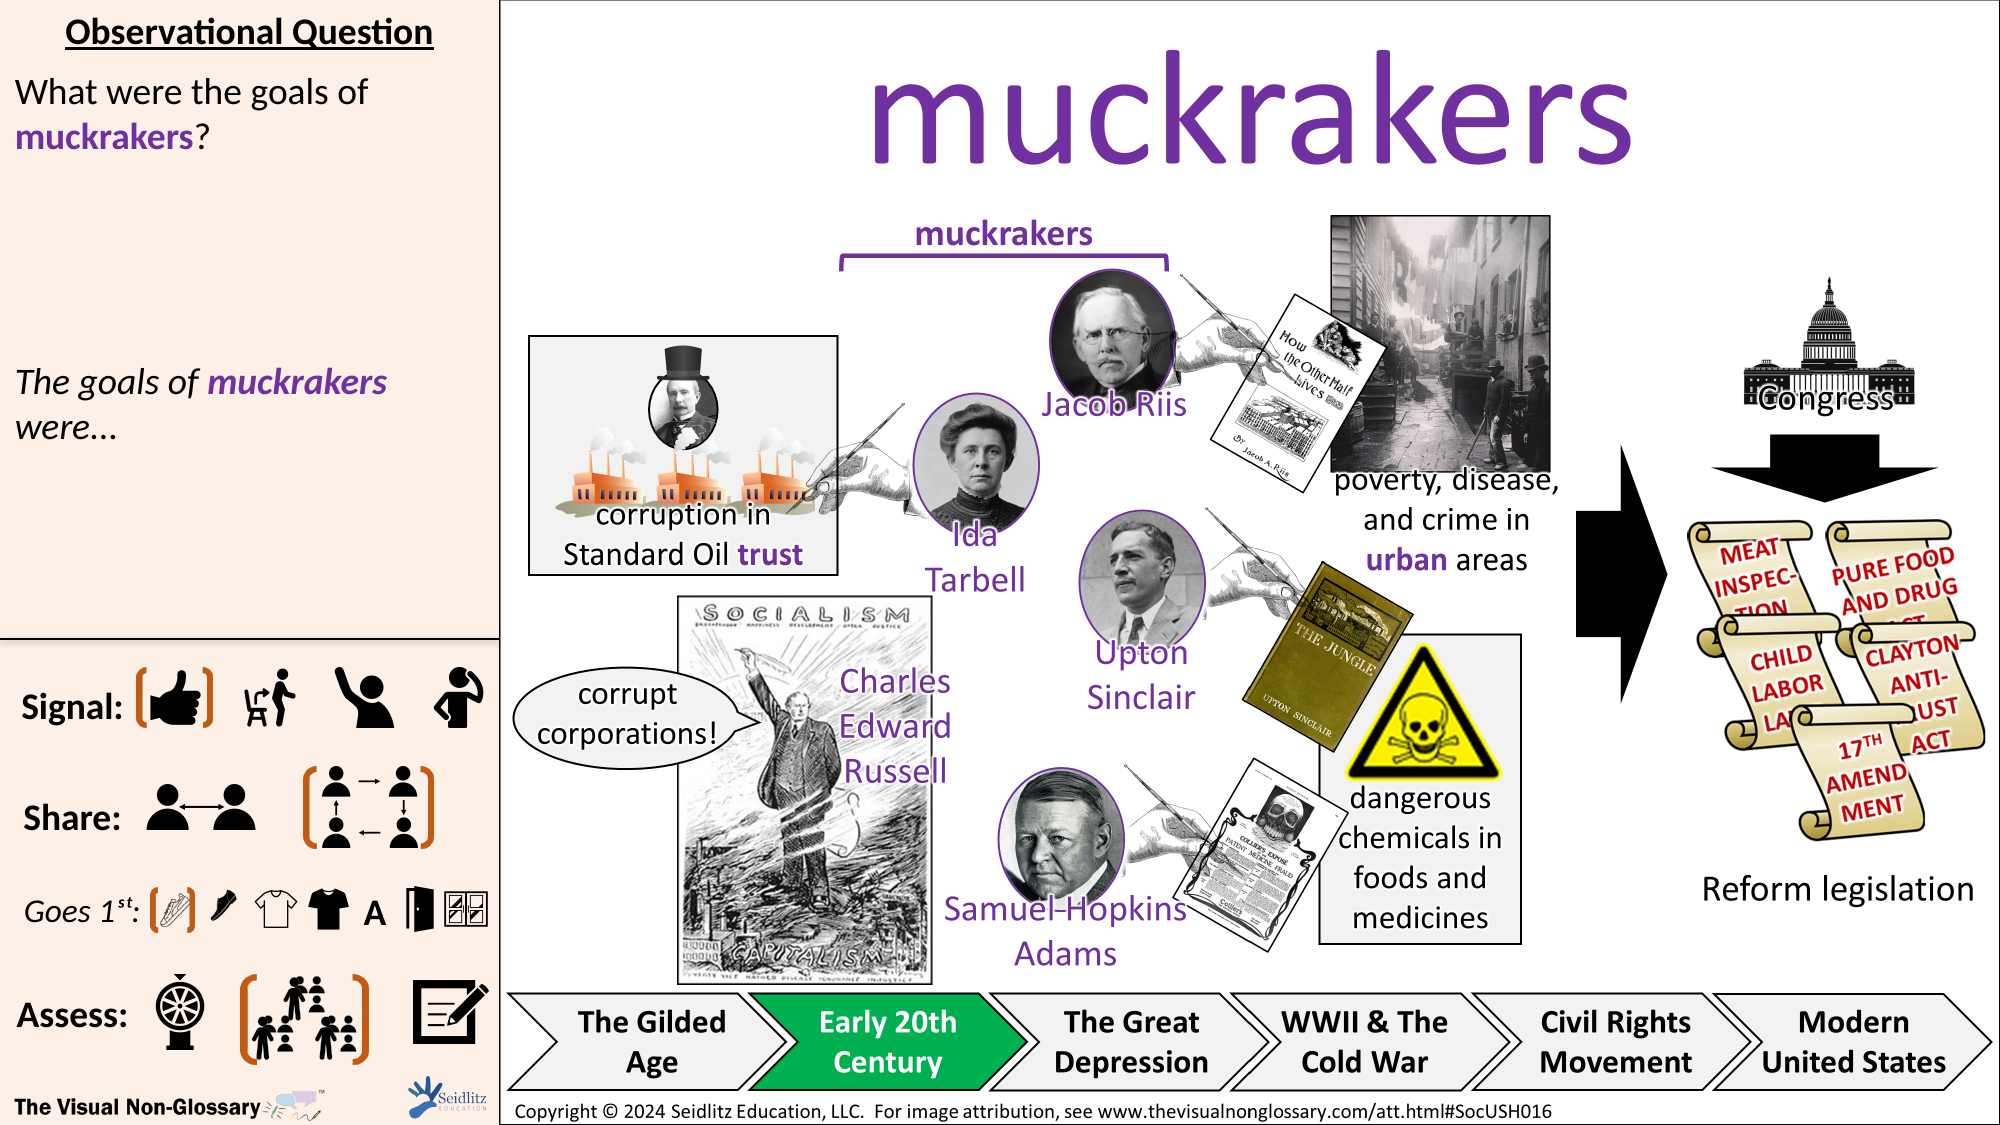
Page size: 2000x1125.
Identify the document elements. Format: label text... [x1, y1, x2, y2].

picture [142, 974, 218, 1051]
picture [397, 886, 490, 932]
text_box Signal: [6, 674, 136, 735]
picture [305, 886, 352, 932]
picture [239, 667, 301, 728]
text_box Goes 1ˢᵗ: [9, 881, 156, 937]
text_box What were the goals of muckrakers? [0, 59, 494, 165]
picture [403, 1073, 495, 1125]
picture [136, 667, 214, 728]
picture [253, 886, 299, 932]
picture [413, 974, 490, 1051]
text_box The goals of muckrakers were... [0, 349, 494, 455]
picture [499, 0, 2000, 1125]
picture [202, 886, 241, 925]
picture [149, 886, 196, 934]
picture [145, 784, 257, 830]
picture [239, 974, 370, 1066]
picture [334, 667, 395, 728]
picture [0, 1084, 328, 1125]
text_box Share: [8, 785, 137, 846]
text_box A [348, 880, 402, 941]
text_box Observational Question [50, 0, 449, 59]
picture [428, 667, 490, 728]
text_box Assess: [1, 982, 137, 1043]
picture [302, 766, 434, 850]
